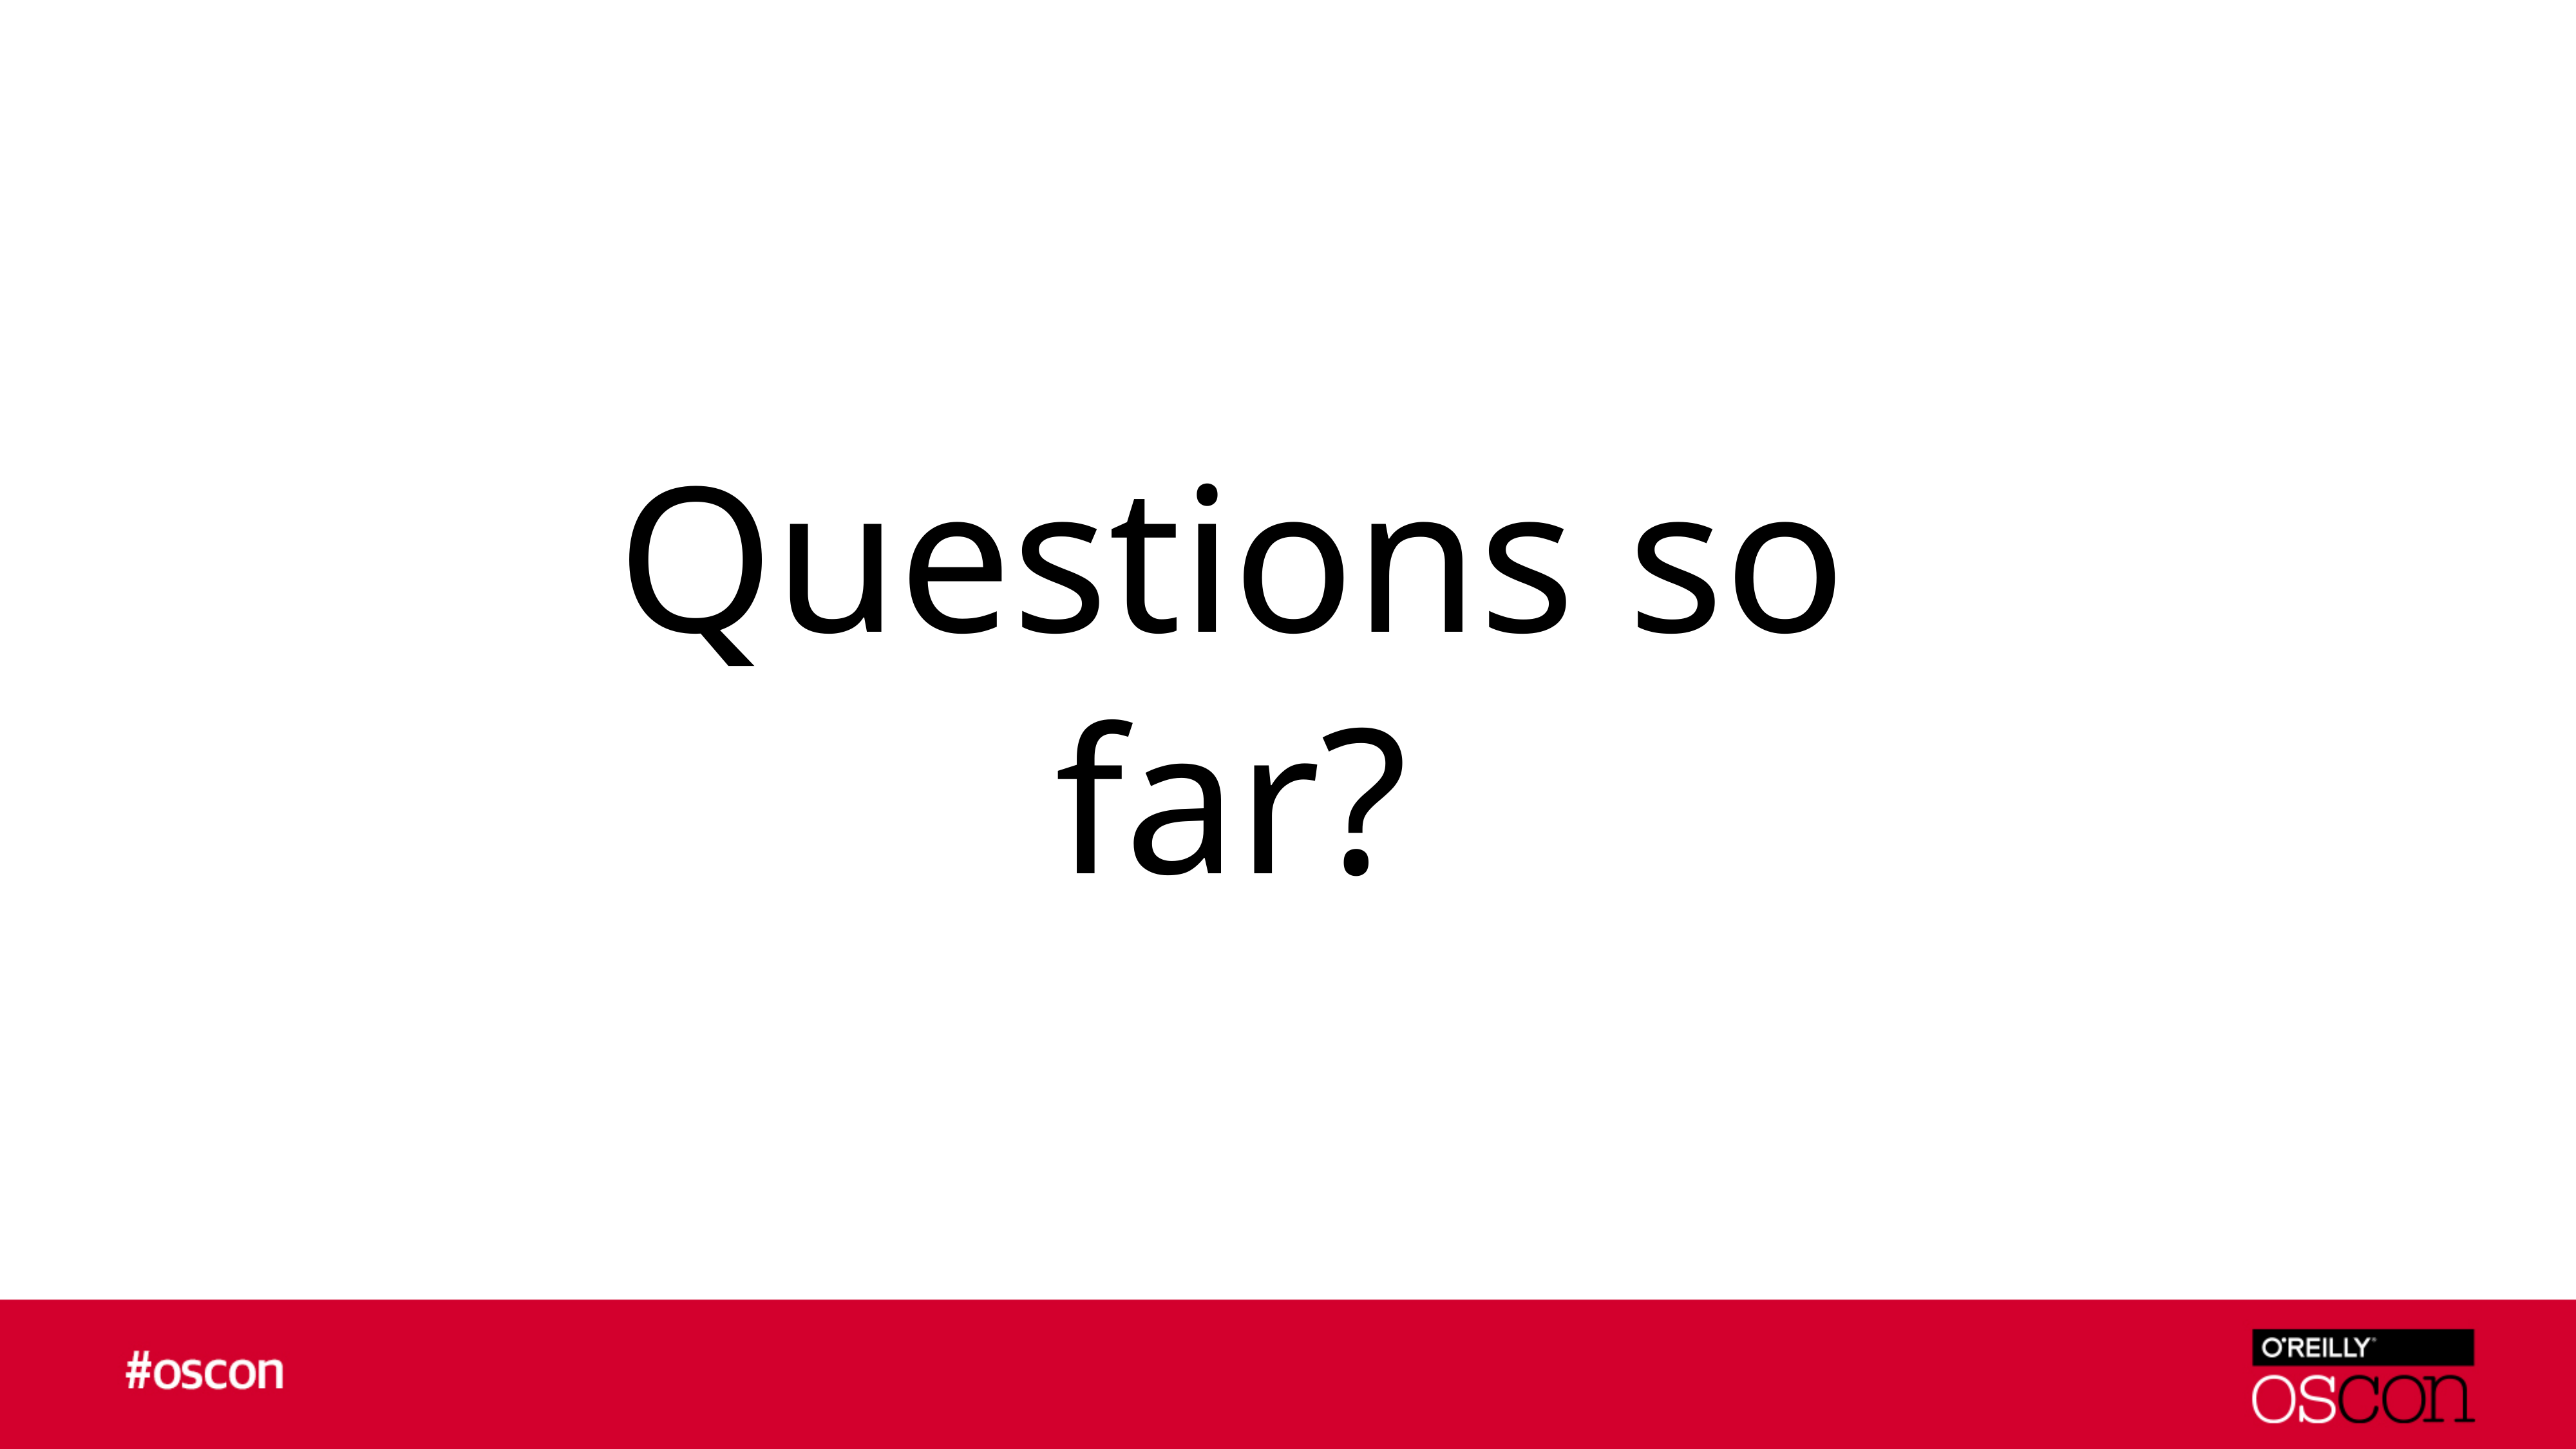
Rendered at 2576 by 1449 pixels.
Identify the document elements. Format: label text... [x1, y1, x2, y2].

title Questions so far? [426, 459, 2037, 886]
picture [0, 0, 2576, 1449]
